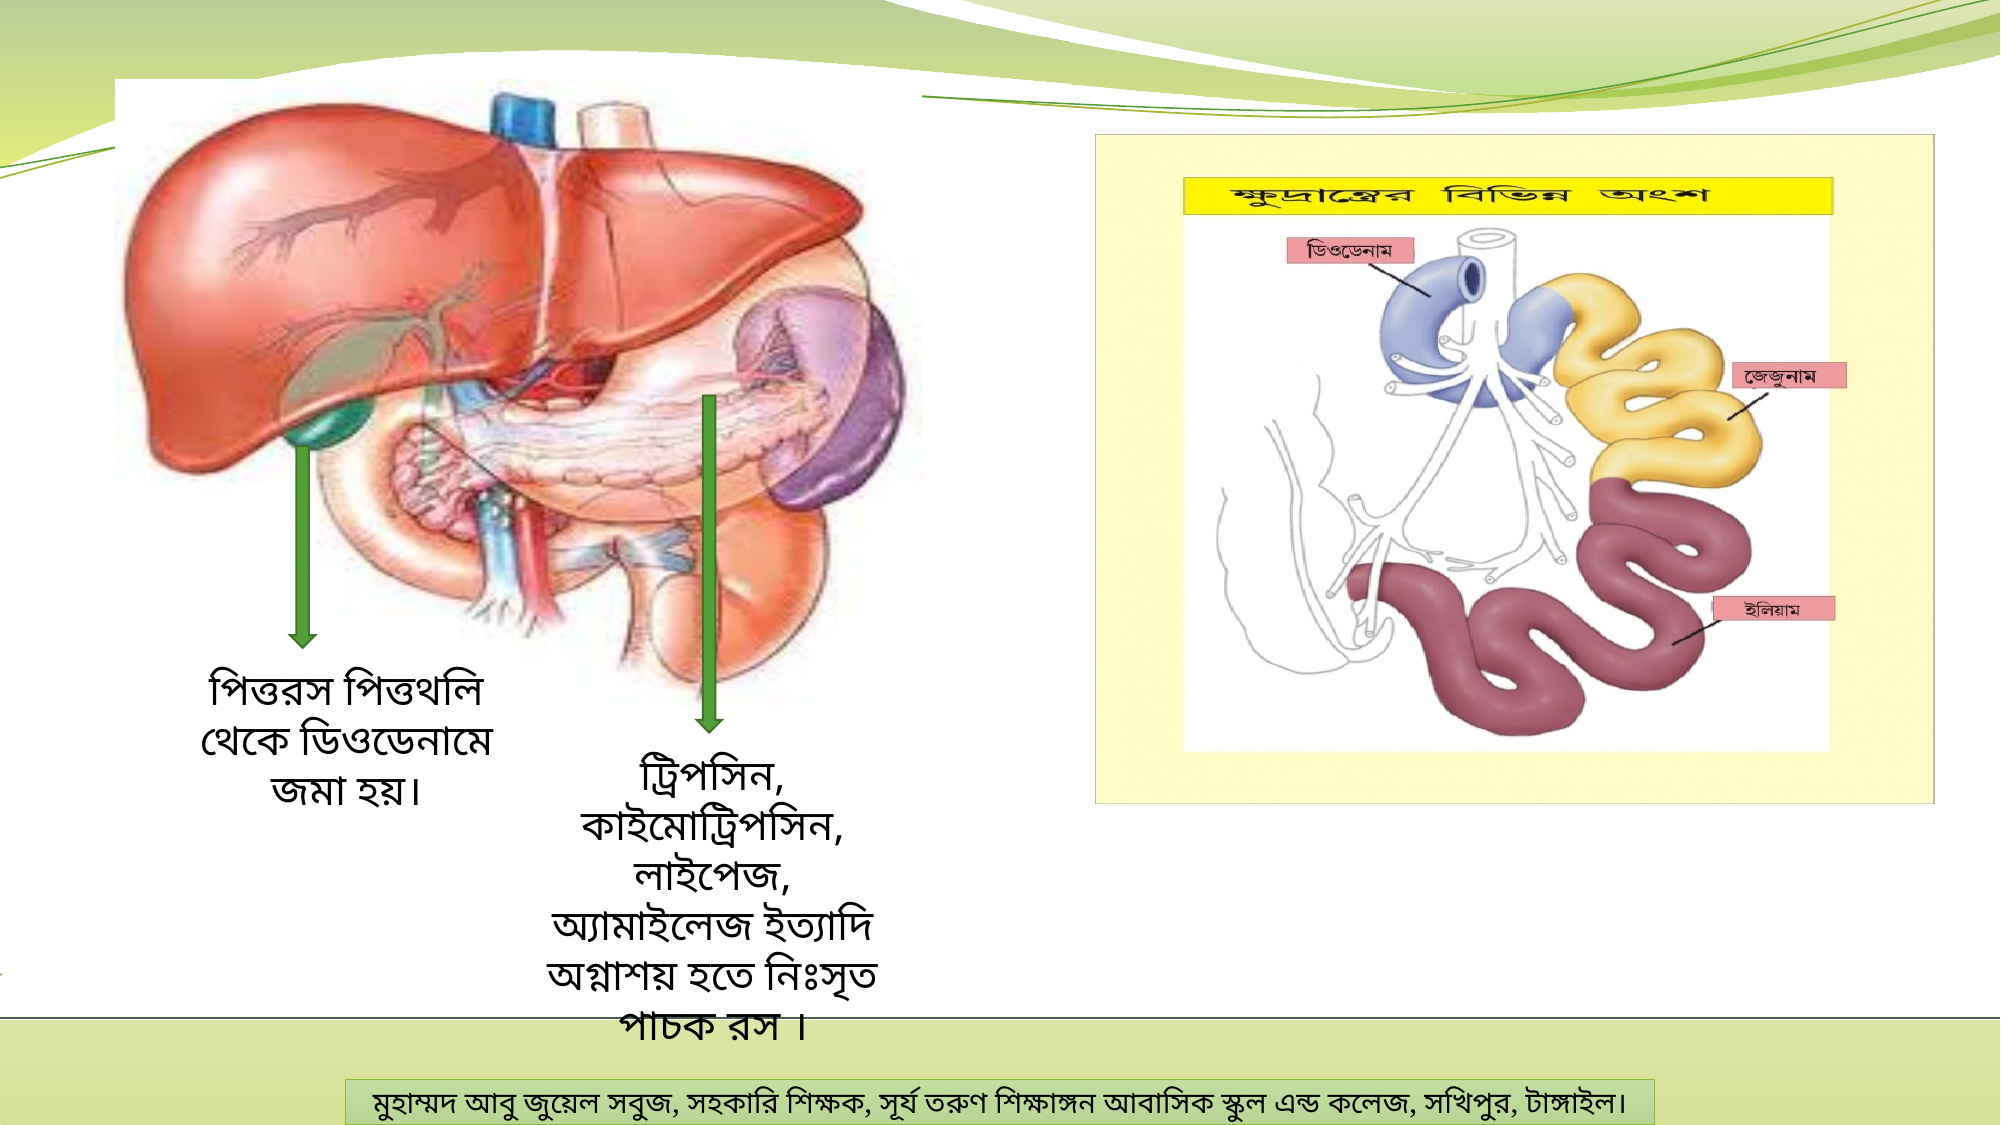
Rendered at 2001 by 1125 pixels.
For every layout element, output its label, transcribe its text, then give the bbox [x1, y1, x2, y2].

picture [115, 79, 922, 712]
picture [1095, 134, 1935, 804]
text_box পিত্তরস পিত্তথলি থেকে ডিওডেনামে জমা হয়। [171, 712, 522, 822]
text_box ট্রিপসিন, কাইমোট্রিপসিন, লাইপেজ, অ্যামাইলেজ ইত্যাদি অগ্নাশয় হতে নিঃসৃত পাচক রস । [521, 741, 905, 1056]
text_box [694, 712, 725, 734]
